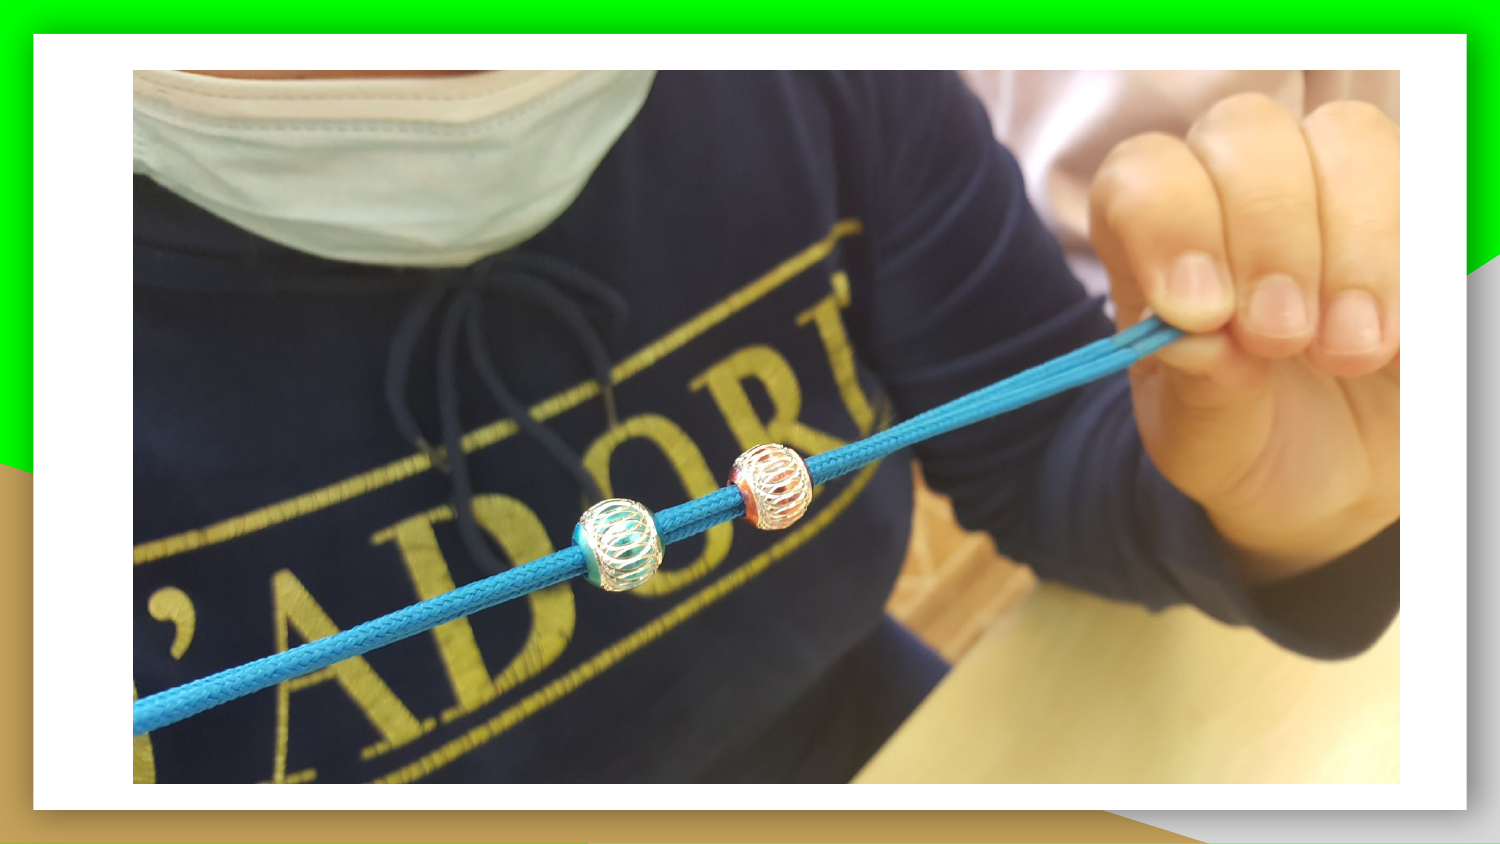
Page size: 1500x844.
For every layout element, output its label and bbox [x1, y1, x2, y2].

picture [132, 70, 1400, 784]
